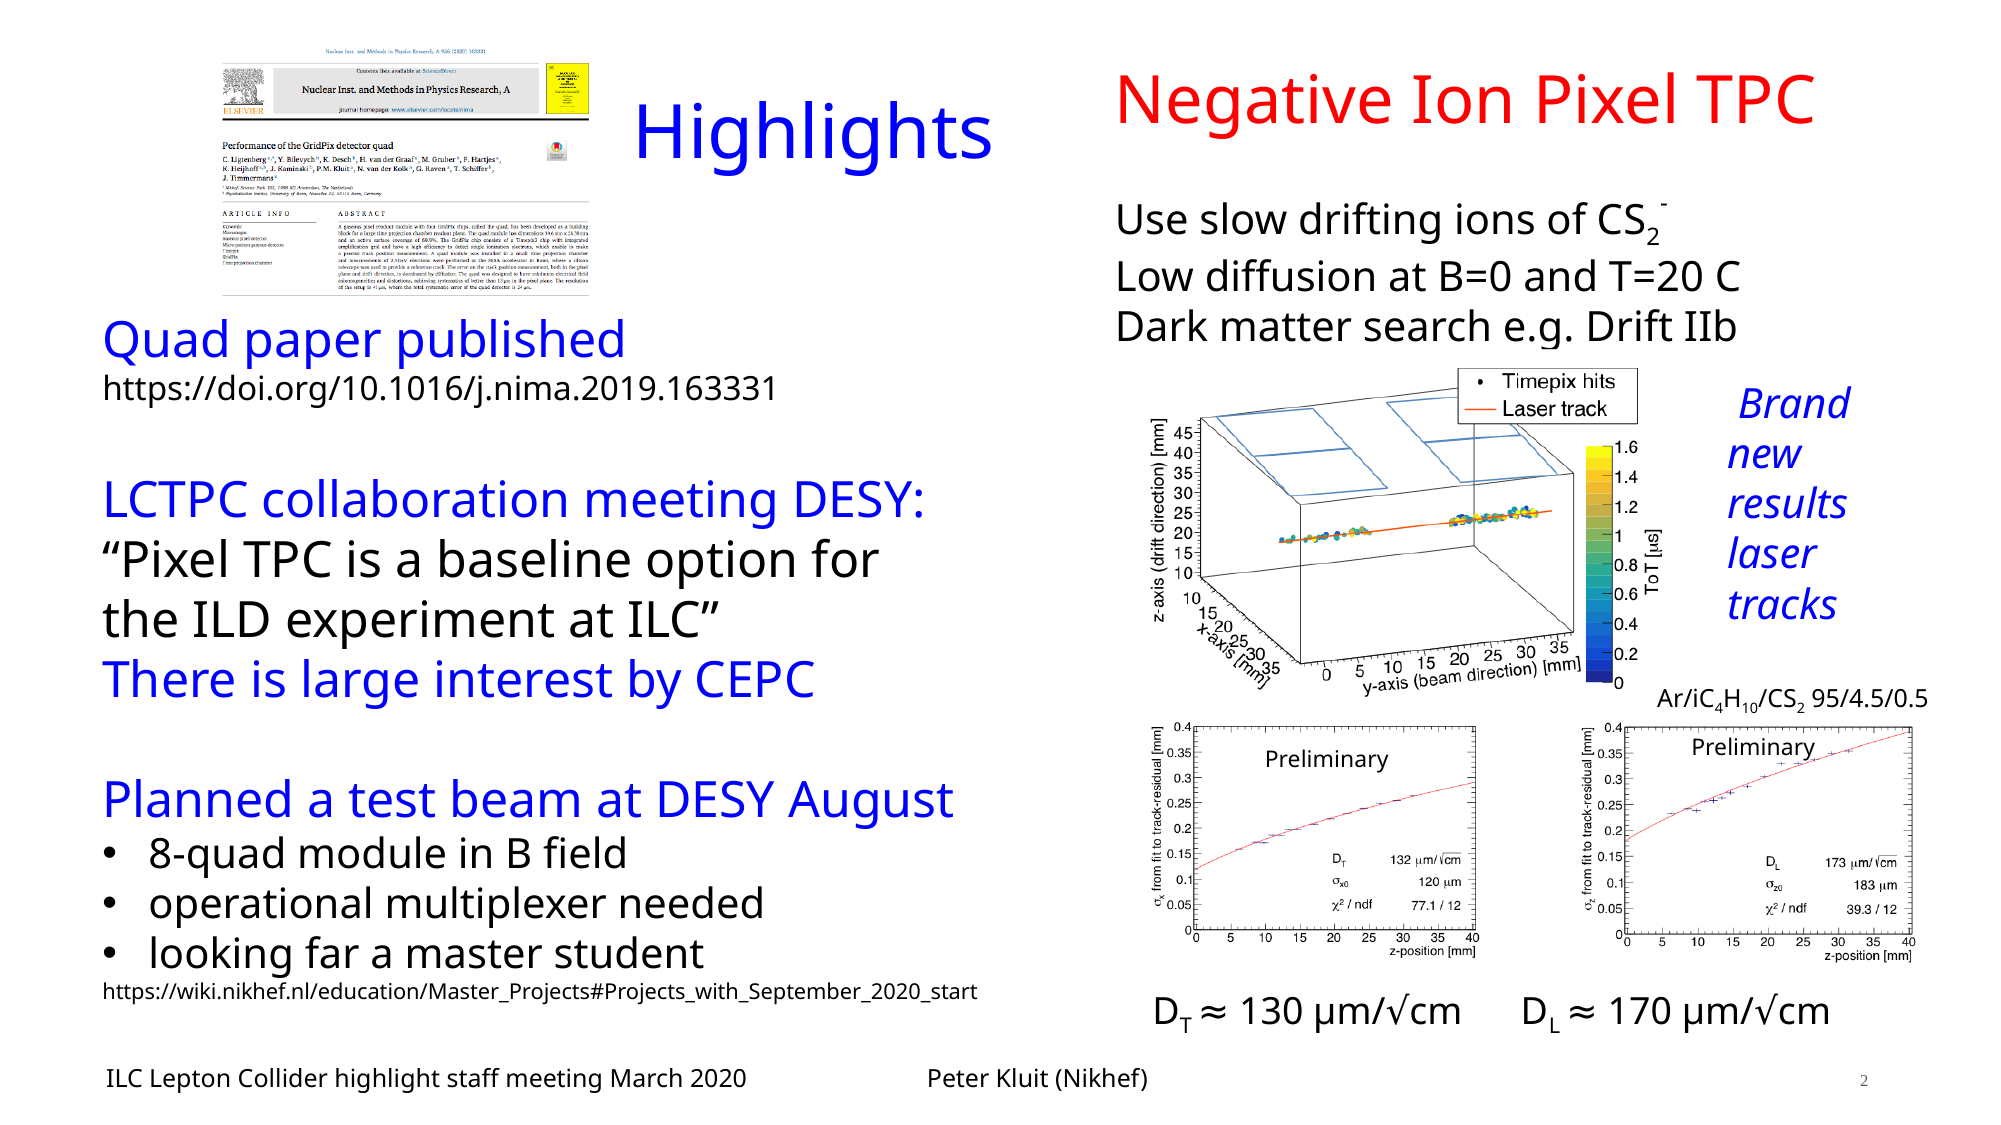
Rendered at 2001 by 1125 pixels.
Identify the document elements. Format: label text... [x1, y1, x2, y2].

text_box Quad paper published https://doi.org/10.1016/j.nima.2019.163331 LCTPC collaboration meeting DESY: “Pixel TPC is a baseline option for the ILD experiment at ILC” There is large interest by CEPC Planned a test beam at DESY August 8-quad module in B field operational multiplexer needed looking far a master student https://wiki.nikhef.nl/education/Master_Projects#Projects_with_September_2020_start [87, 299, 1063, 1071]
text_box DT ≈ 130 μm/√cm DL ≈ 170 μm/√cm [1137, 975, 1975, 1047]
title Highlights [618, 50, 1100, 182]
picture [199, 37, 610, 301]
text_box Ar/iC4H10/CS2 95/4.5/0.5 [1666, 674, 1945, 698]
picture [1137, 349, 1951, 976]
text_box Negative Ion Pixel TPC Use slow drifting ions of CS2- Low diffusion at B=0 and T=20 C Dark matter search e.g. Drift IIb [1100, 49, 1950, 358]
text_box Brand new results laser tracks [1712, 369, 1938, 635]
